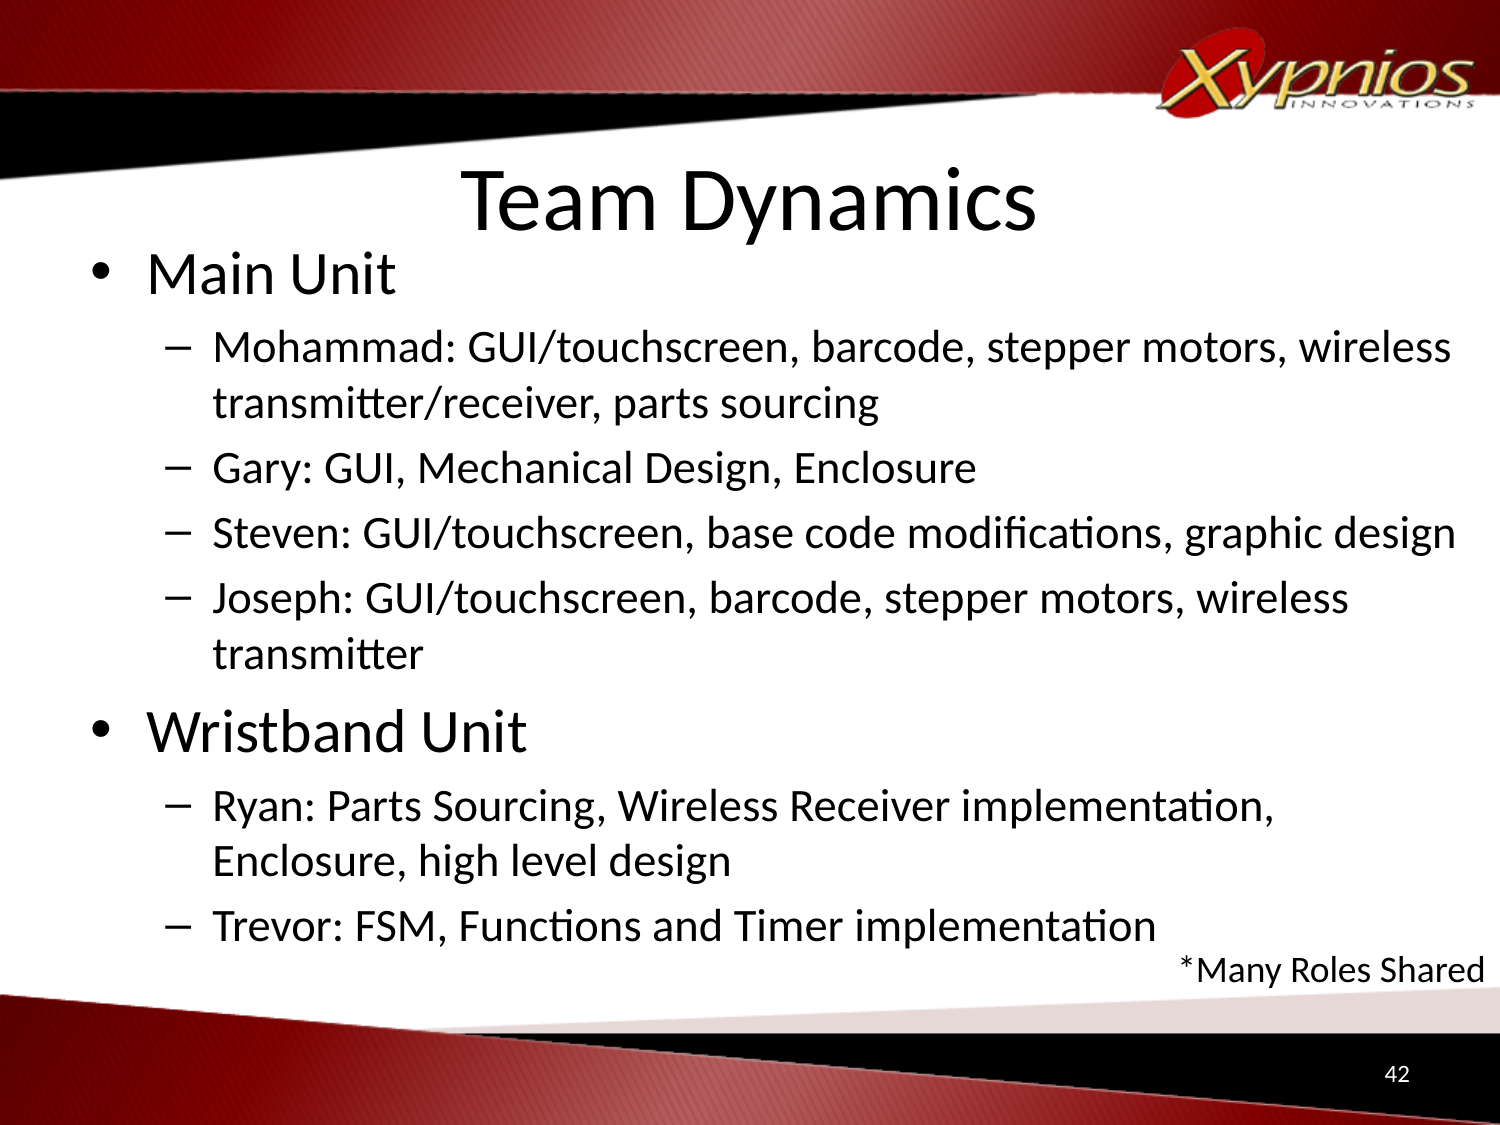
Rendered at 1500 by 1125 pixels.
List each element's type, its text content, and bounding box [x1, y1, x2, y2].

title Team Dynamics [75, 99, 1425, 224]
slide_number 42 [1074, 1042, 1425, 1103]
text_box *Many Roles Shared [1162, 937, 1500, 998]
picture [0, 0, 1500, 1125]
list Main Unit Mohammad: GUI/touchscreen, barcode, stepper motors, wireless transmitter/receiver, parts sourcing Gary: GUI, Mechanical Design, Enclosure Steven: GUI/touchscreen, base code modifications, graphic design Joseph: GUI/touchscreen, barcode, stepper motors, wireless transmitter Wristband Unit Ryan: Parts Sourcing, Wireless Receiver implementation, Enclosure, high level design Trevor: FSM, Functions and Timer implementation [75, 224, 1475, 975]
